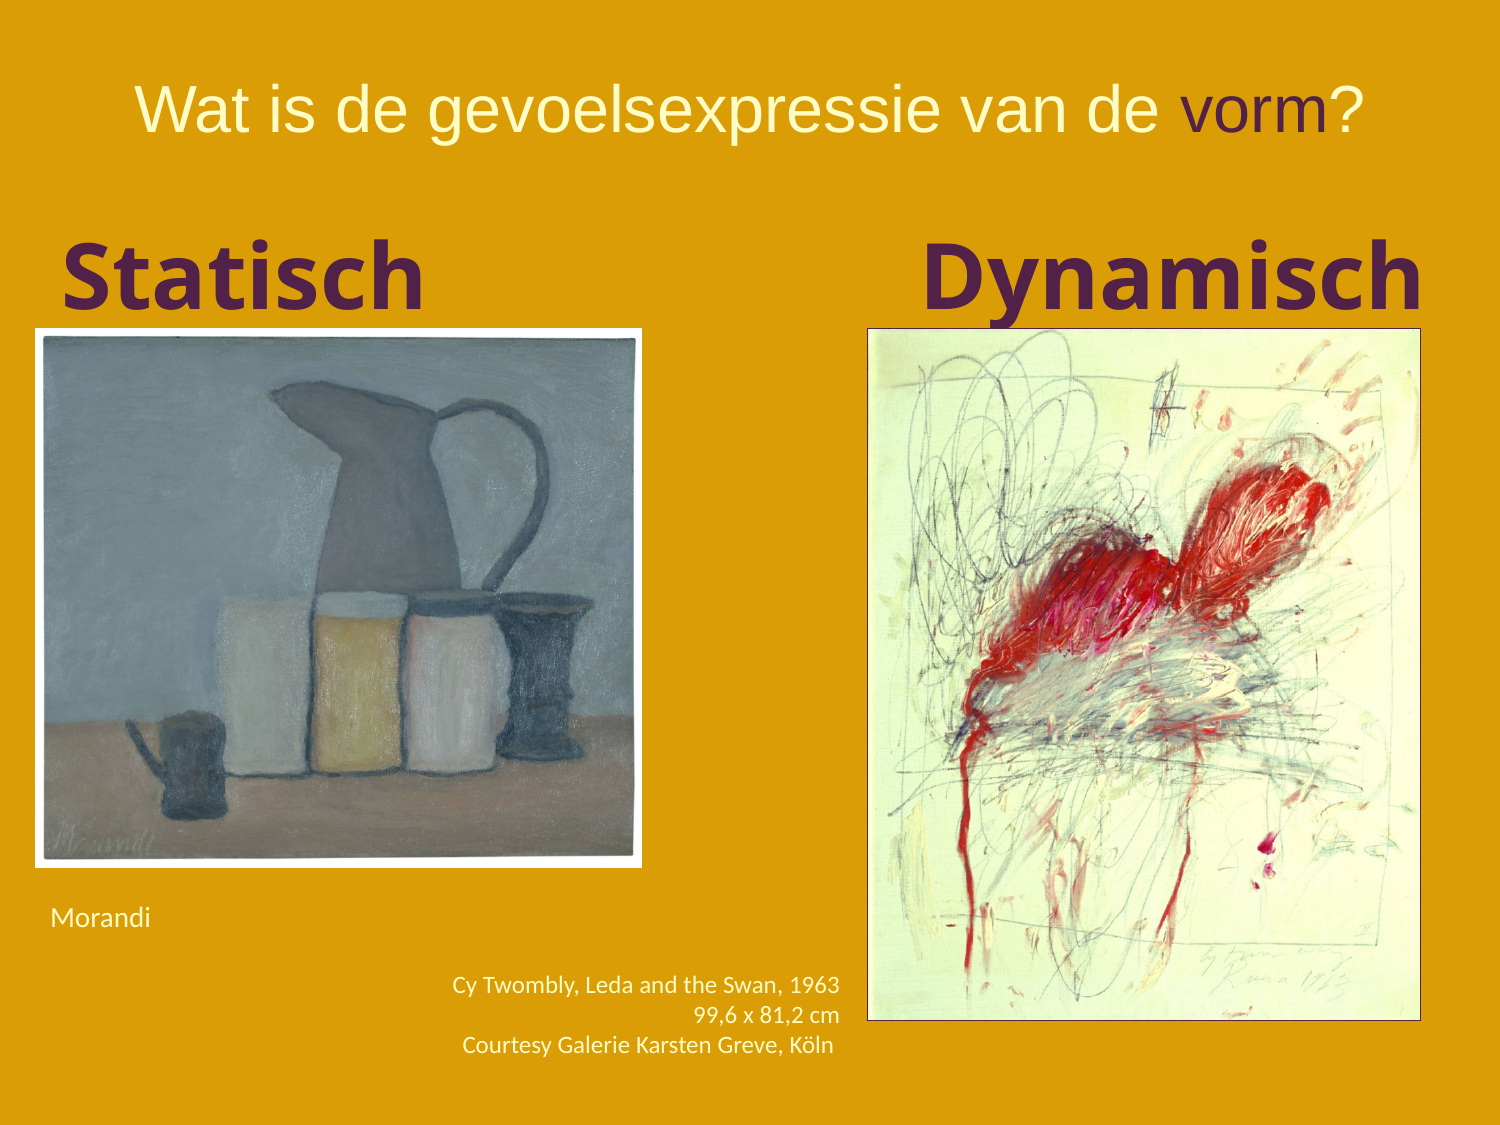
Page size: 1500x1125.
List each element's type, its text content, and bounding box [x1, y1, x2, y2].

text_box Cy Twombly, Leda and the Swan, 1963 99,6 x 81,2 cm Courtesy Galerie Karsten Greve, Köln [386, 960, 856, 1066]
text_box Statisch [46, 210, 668, 336]
text_box Dynamisch [808, 210, 1442, 336]
picture [34, 327, 643, 868]
subtitle Wat is de gevoelsexpressie van de vorm? [46, 58, 1454, 235]
picture [866, 327, 1421, 1021]
text_box Morandi [35, 890, 598, 941]
